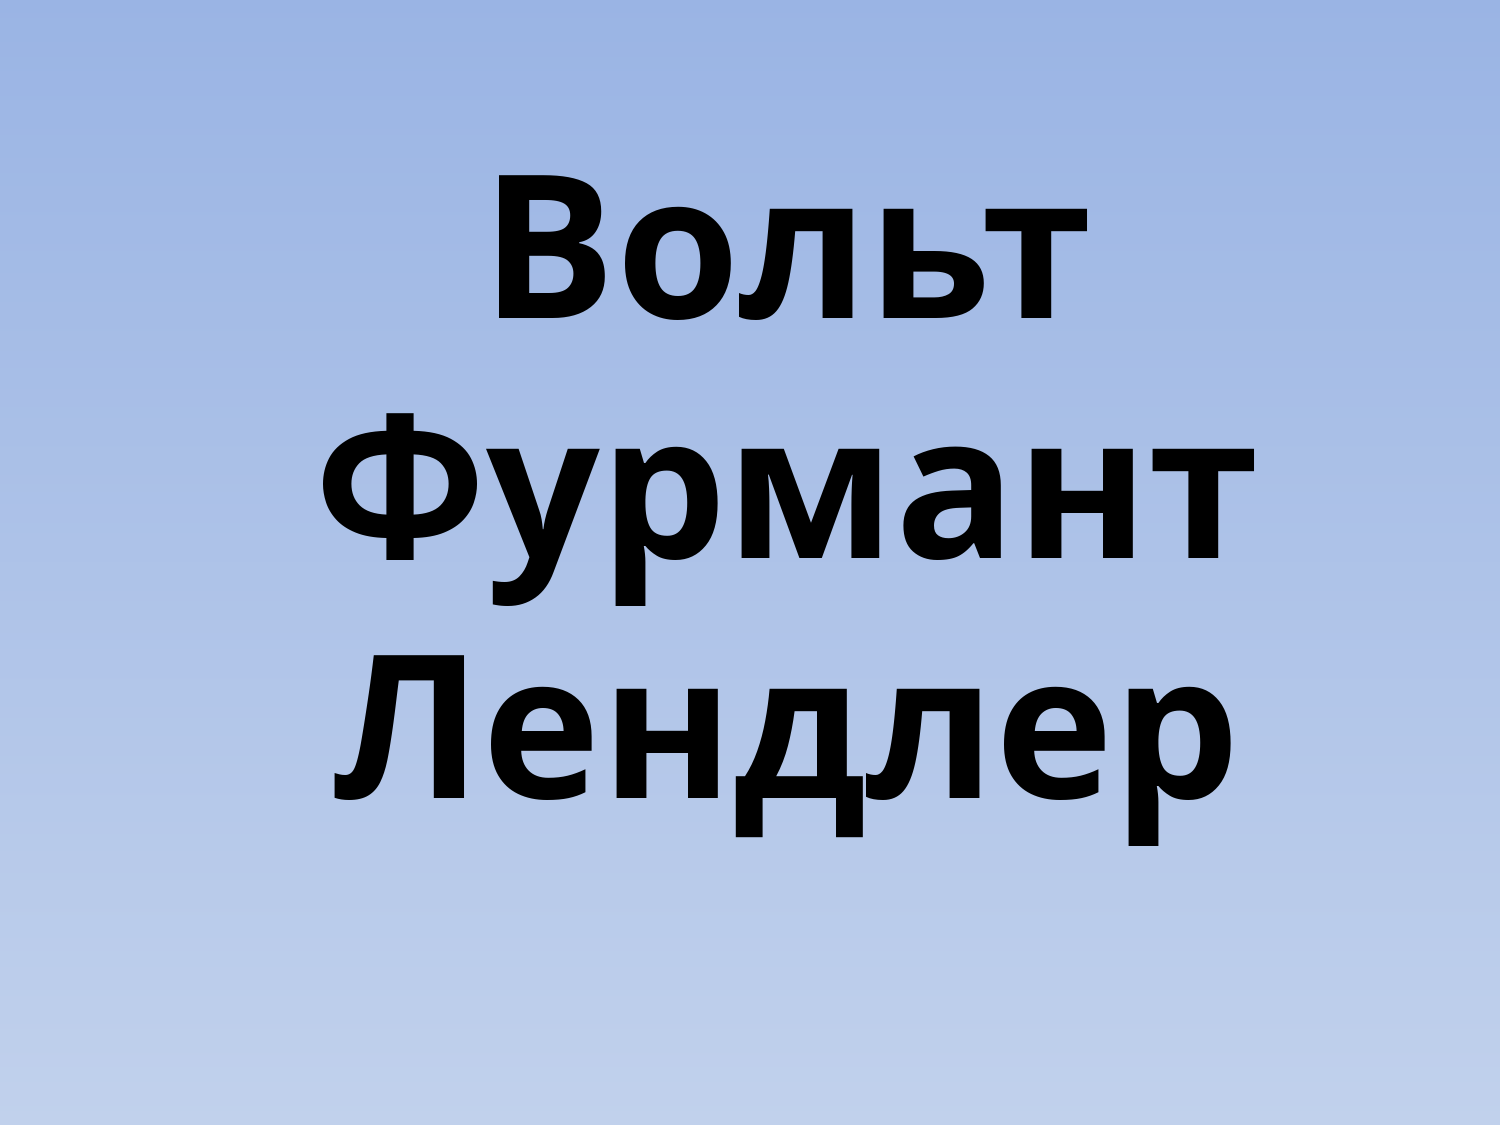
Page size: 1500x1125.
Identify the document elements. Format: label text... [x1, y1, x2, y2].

title Вольт Фурмант Лендлер [112, 54, 1463, 243]
